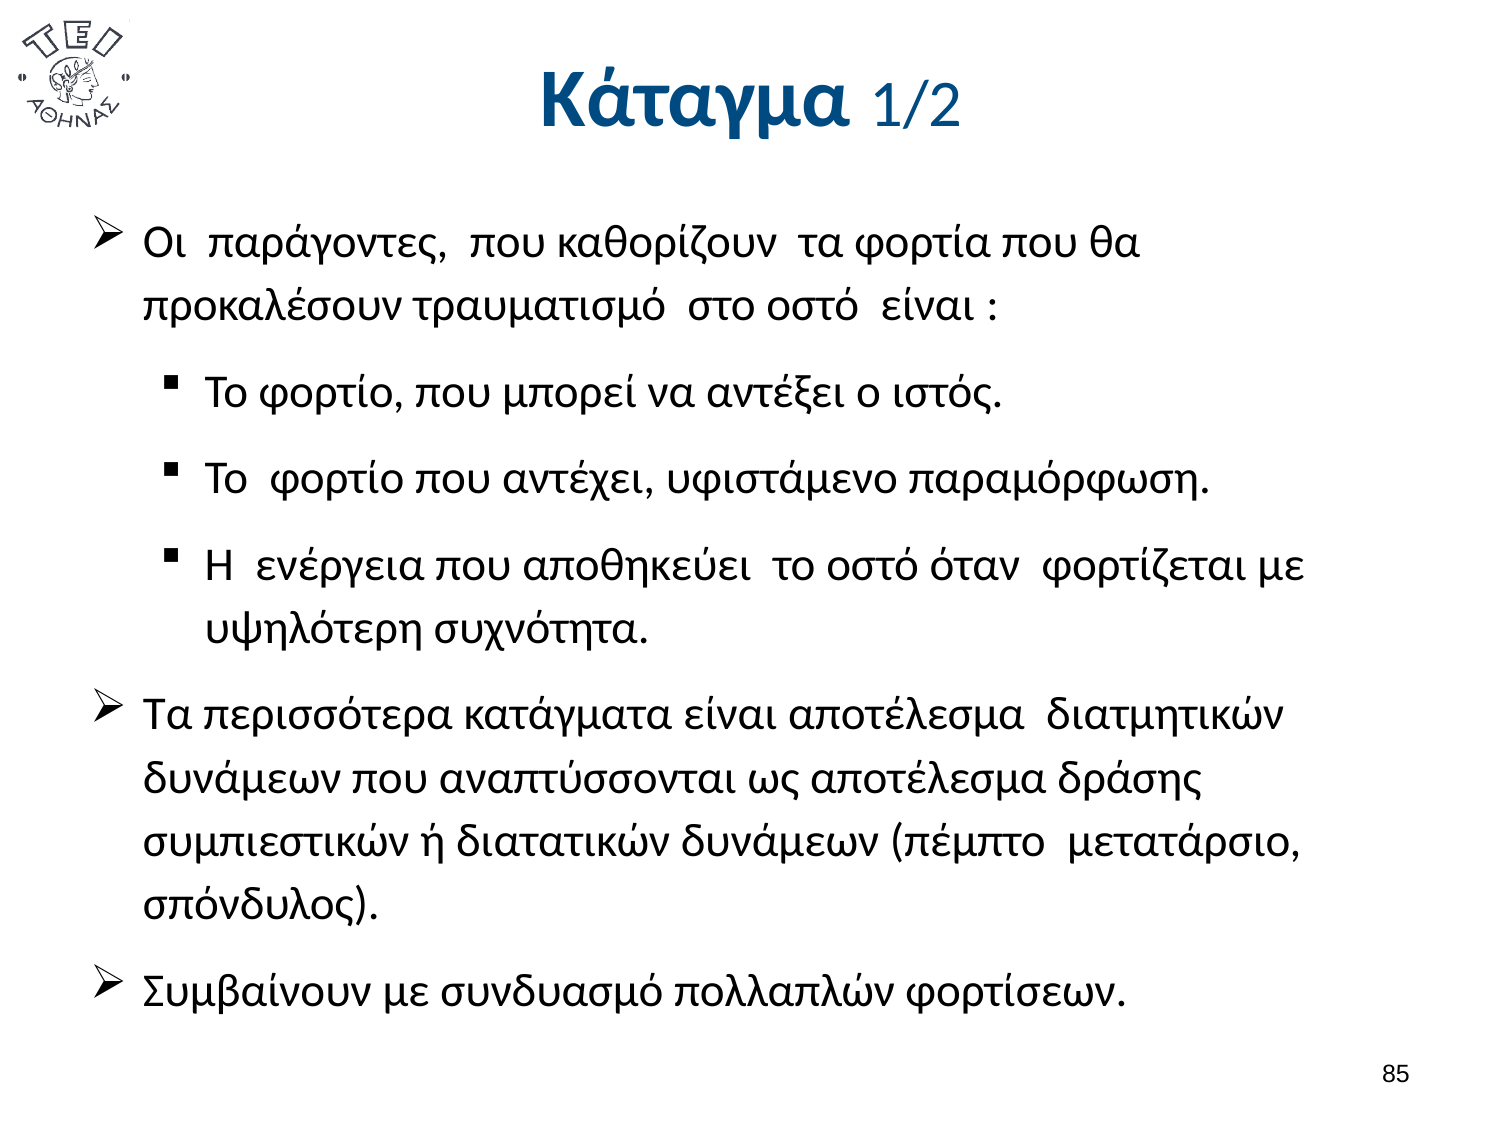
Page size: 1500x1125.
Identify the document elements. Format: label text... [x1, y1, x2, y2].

picture [17, 19, 76, 133]
slide_number 84 [1074, 1042, 1425, 1103]
list Οι παράγοντες, που καθορίζουν τα φορτία που θα προκαλέσουν τραυματισμό στο οστό είναι : Το φορτίο, που μπορεί να αντέξει ο ιστός. Το φορτίο που αντέχει, υφιστάμενο παραμόρφωση. Η ενέργεια που αποθηκεύει το οστό όταν φορτίζεται με υψηλότερη συχνότητα. Τα περισσότερα κατάγματα είναι αποτέλεσμα διατμητικών δυνάμεων που αναπτύσσονται ως αποτέλεσμα δράσης συμπιεστικών ή διατατικών δυνάμεων (πέμπτο μετατάρσιο, σπόνδυλος). Συμβαίνουν με συνδυασμό πολλαπλών φορτίσεων. [75, 196, 1425, 1024]
title Κάταγμα 1/2 [76, 19, 1427, 169]
